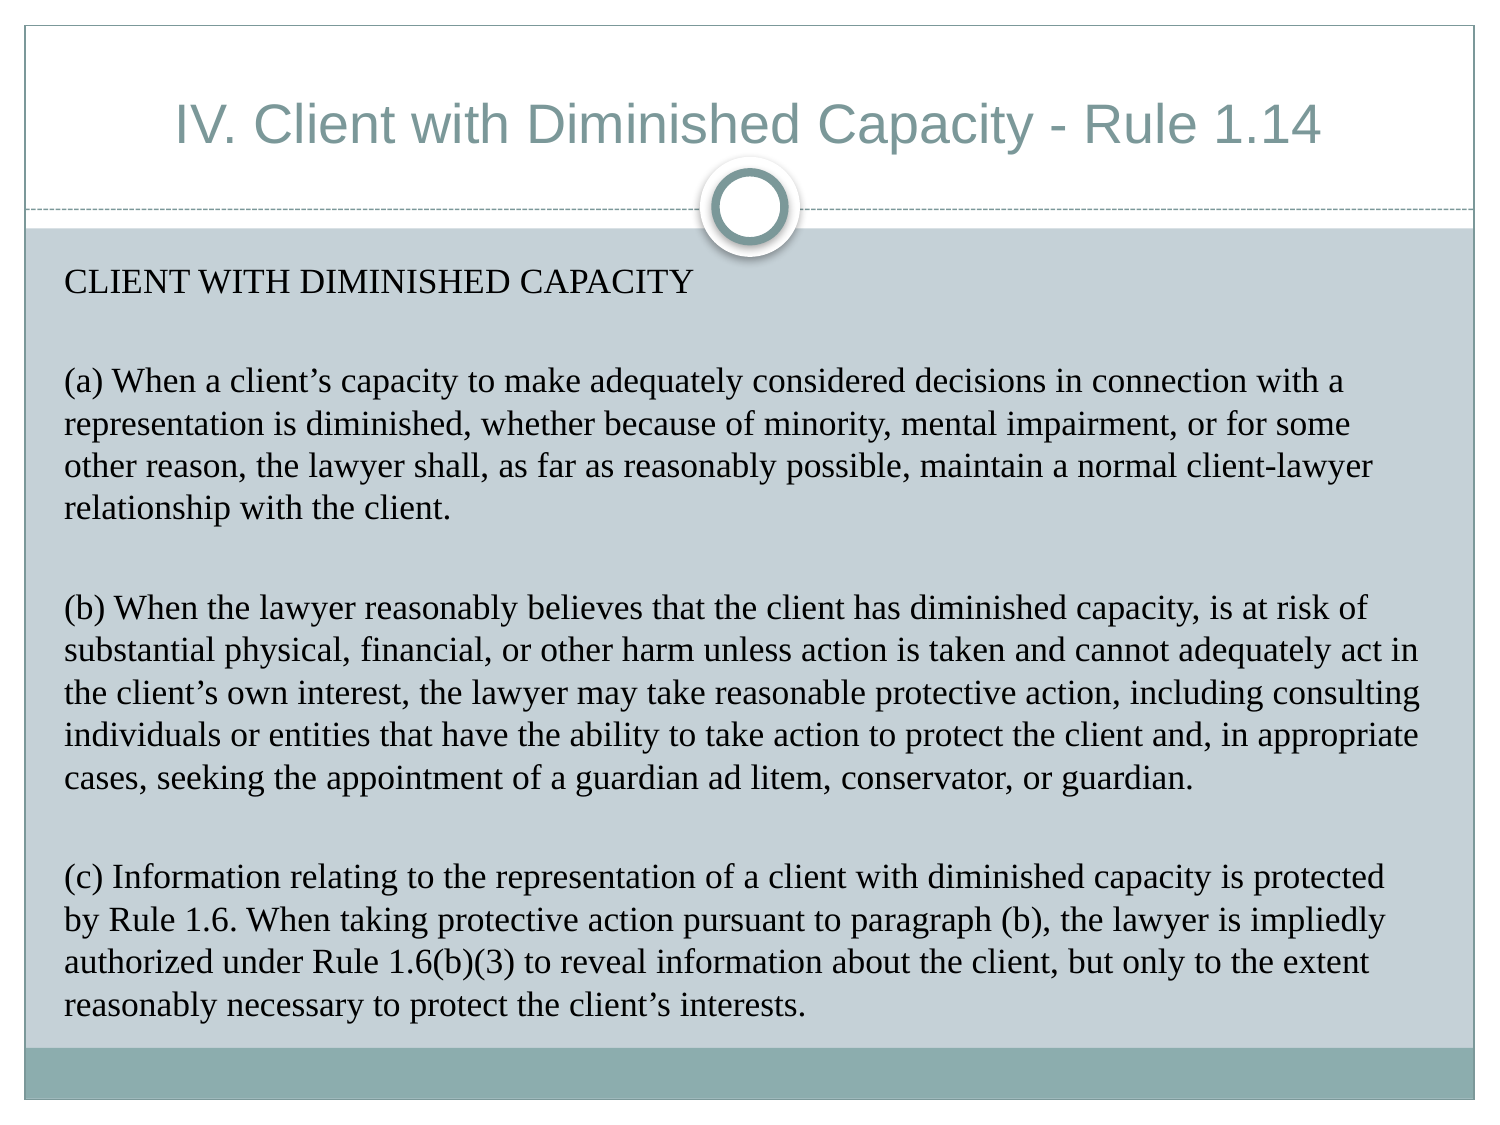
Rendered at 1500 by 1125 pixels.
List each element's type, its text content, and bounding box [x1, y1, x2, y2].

title IV. Client with Diminished Capacity - Rule 1.14 [49, 37, 1450, 162]
list CLIENT WITH DIMINISHED CAPACITY (a) When a client’s capacity to make adequately considered decisions in connection with a representation is diminished, whether because of minority, mental impairment, or for some other reason, the lawyer shall, as far as reasonably possible, maintain a normal client-lawyer relationship with the client. (b) When the lawyer reasonably believes that the client has diminished capacity, is at risk of substantial physical, financial, or other harm unless action is taken and cannot adequately act in the client’s own interest, the lawyer may take reasonable protective action, including consulting individuals or entities that have the ability to take action to protect the client and, in appropriate cases, seeking the appointment of a guardian ad litem, conservator, or guardian. (c) Information relating to the representation of a client with diminished capacity is protected by Rule 1.6. When taking protective action pursuant to paragraph (b), the lawyer is impliedly authorized under Rule 1.6(b)(3) to reveal information about the client, but only to the extent reasonably necessary to protect the client’s interests. [49, 250, 1445, 1001]
